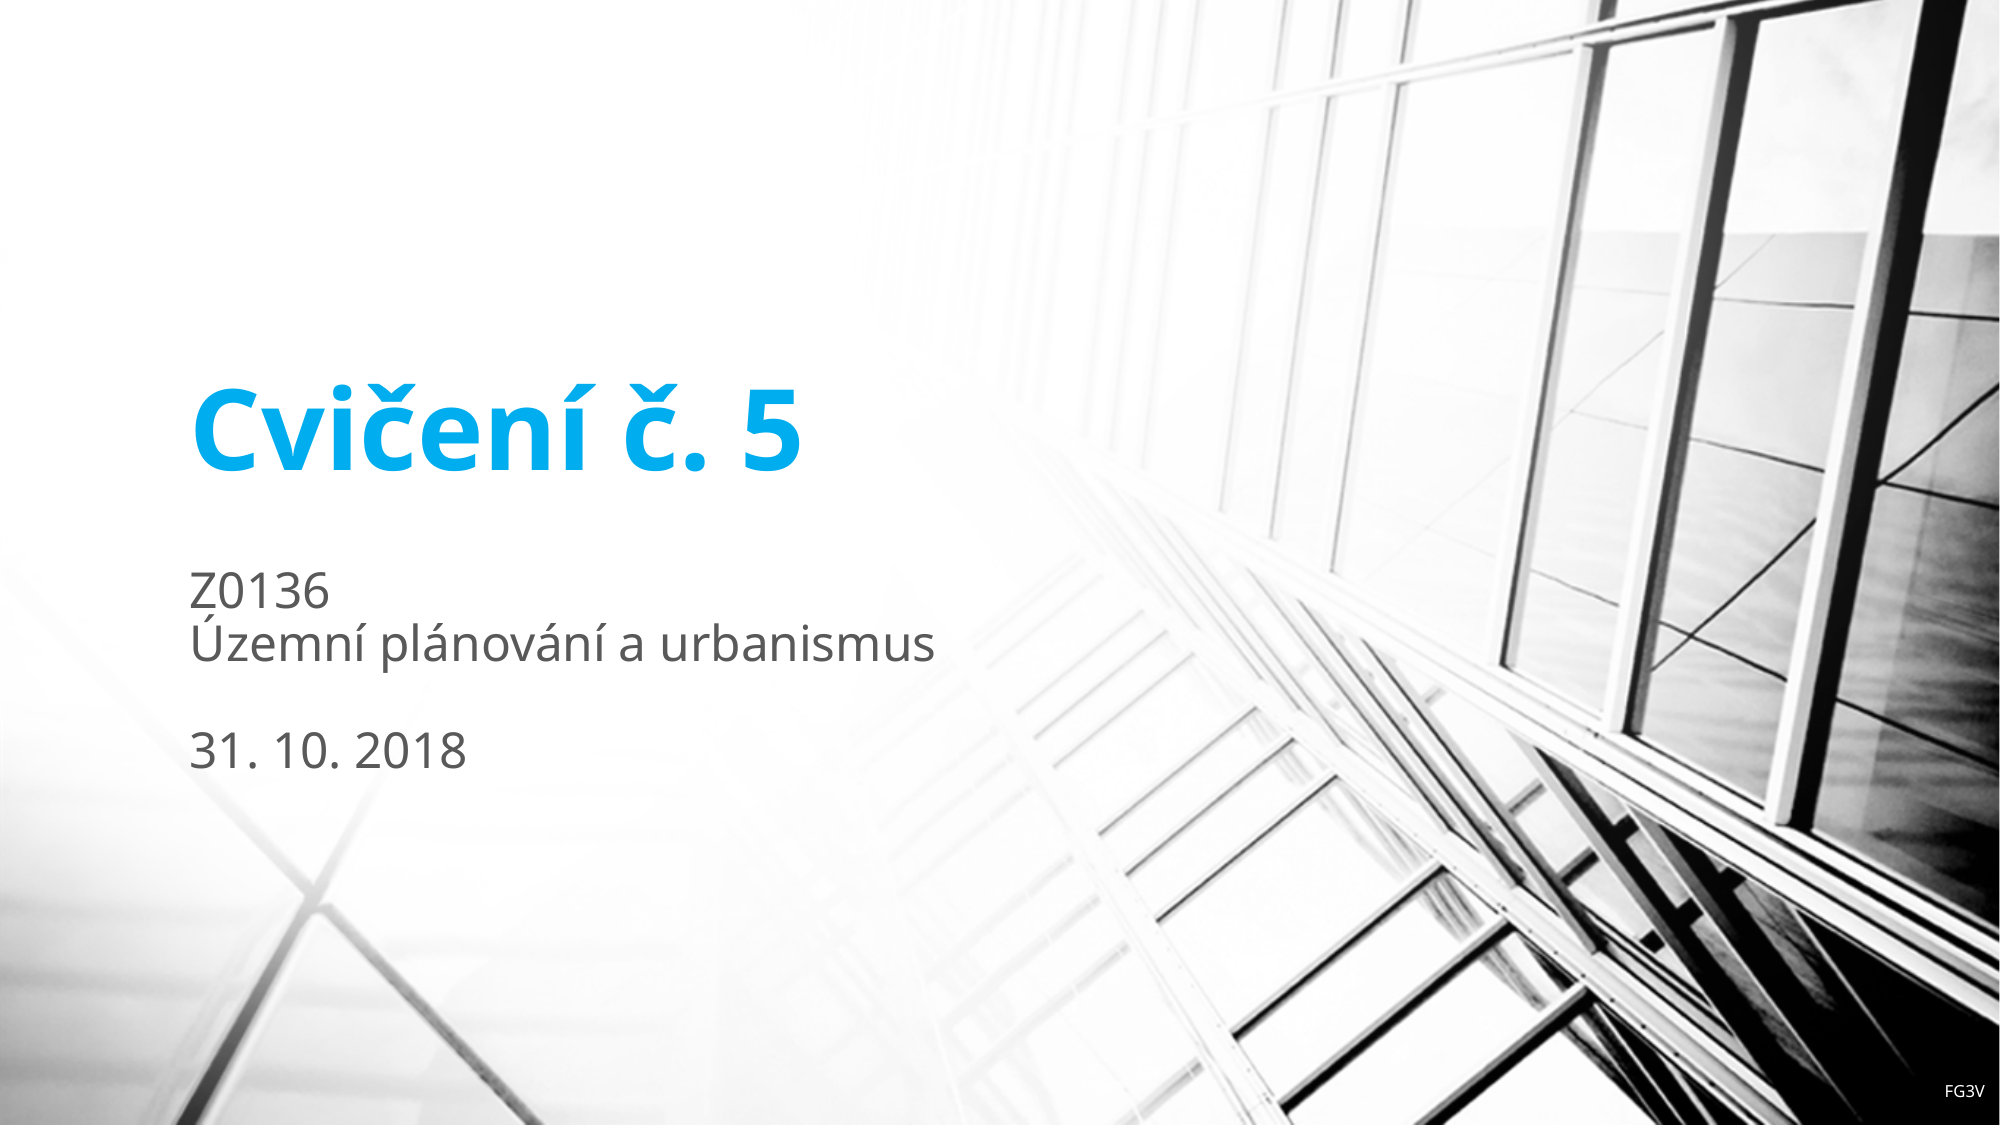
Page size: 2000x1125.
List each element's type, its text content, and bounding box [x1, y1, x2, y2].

subtitle Z0136 Územní plánování a urbanismus 31. 10. 2018 [174, 558, 1000, 788]
text_box FG3V [1859, 1076, 2000, 1125]
picture [0, 0, 2000, 1125]
title Cvičení č. 5 [174, 87, 1000, 500]
